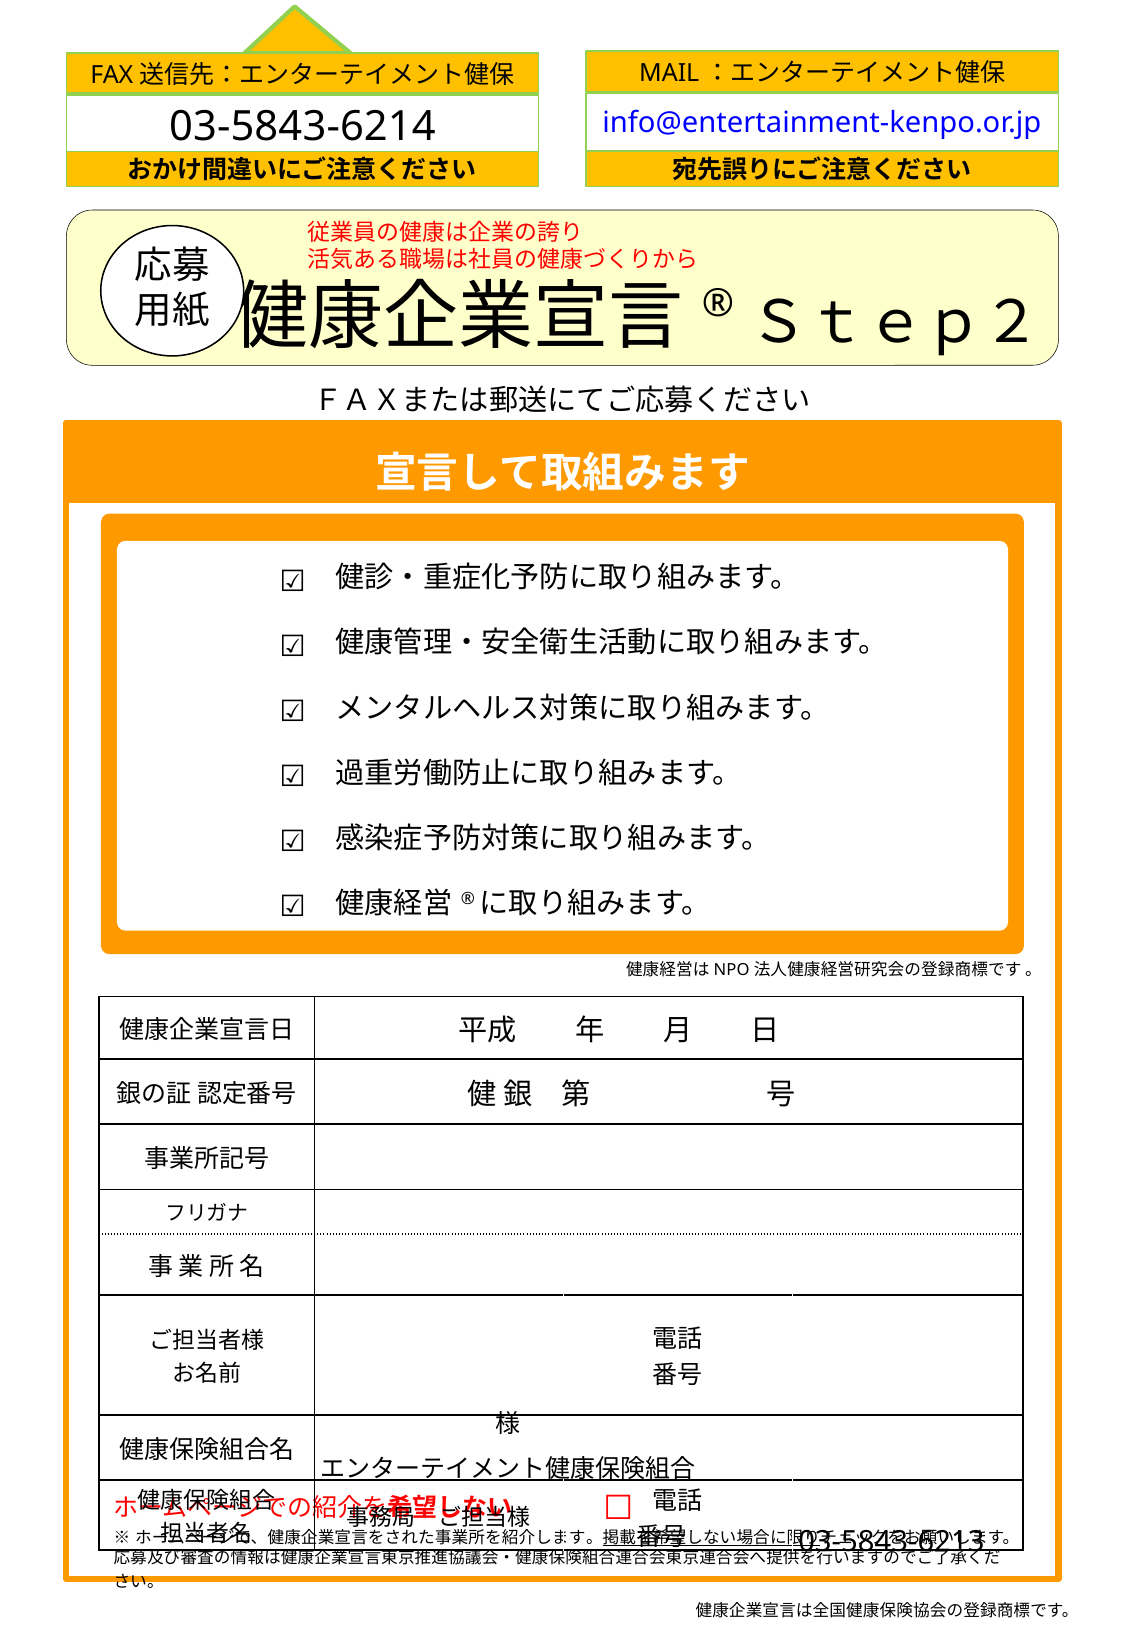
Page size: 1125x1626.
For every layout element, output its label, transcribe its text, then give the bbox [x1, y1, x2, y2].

text_box [64, 425, 1061, 1581]
table_cell [793, 1296, 1022, 1414]
table_cell 健康経営®に取り組みます。 [320, 864, 997, 929]
table_cell メンタルヘルス対策に取り組みます。 [320, 669, 997, 734]
table_cell 健康保険組合 担当者名 [100, 1481, 314, 1549]
table_cell フリガナ [100, 1190, 314, 1234]
table_cell ☑ [116, 669, 320, 734]
table_cell ☑ [116, 604, 320, 669]
text_box ＦＡＸまたは郵送にてご応募ください [57, 373, 1068, 425]
table_cell ☑ [116, 864, 320, 929]
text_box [66, 209, 1059, 366]
table_cell ☑ [116, 734, 320, 799]
table_cell エンターテイメント健康保険組合 [315, 1416, 1022, 1479]
table_cell 様 [315, 1296, 563, 1414]
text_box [585, 50, 1059, 187]
table_cell 電話 番号 [564, 1481, 792, 1549]
table_cell ご担当者様 お名前 [100, 1296, 314, 1414]
table_header 平成 年 月 日 [315, 997, 1022, 1058]
table_header 健康企業宣言日 [100, 997, 314, 1058]
table_cell 健 銀 第 号 [315, 1060, 1022, 1123]
table_cell [315, 1234, 1022, 1294]
text_box 宣言して取組みます [64, 425, 1060, 505]
table_cell 電話 番号 [564, 1296, 792, 1414]
table_cell ☑ [116, 799, 320, 864]
table_cell 事務局 ご担当様 [315, 1481, 563, 1549]
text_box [66, 6, 539, 187]
text_box 健康経営はNPO法人健康経営研究会の登録商標です 。 [608, 940, 1061, 998]
table_cell 健康管理・安全衛生活動に取り組みます。 [320, 604, 997, 669]
table_header 健診・重症化予防に取り組みます。 [320, 539, 997, 604]
table_cell 03-5843-6213 [793, 1481, 1022, 1549]
table_cell [315, 1125, 1022, 1189]
table_cell 応募及び審査の情報は健康企業宣言東京推進協議会・健康保険組合連合会東京連合会へ提供を行いますのでご了承ください。 [99, 1544, 1026, 1584]
table_cell 健康保険組合名 [100, 1416, 314, 1479]
table_cell 過重労働防止に取り組みます。 [320, 734, 997, 799]
table_cell 事 業 所 名 [100, 1234, 314, 1294]
table_cell 銀の証 認定番号 [100, 1060, 314, 1123]
table_cell 感染症予防対策に取り組みます。 [320, 799, 997, 864]
text_box 健康企業宣言は全国健康保険協会の登録商標です。 [679, 1590, 1096, 1625]
table_cell [315, 1190, 1022, 1234]
table_header ☑ [116, 539, 320, 604]
table_cell 事業所記号 [100, 1125, 314, 1189]
